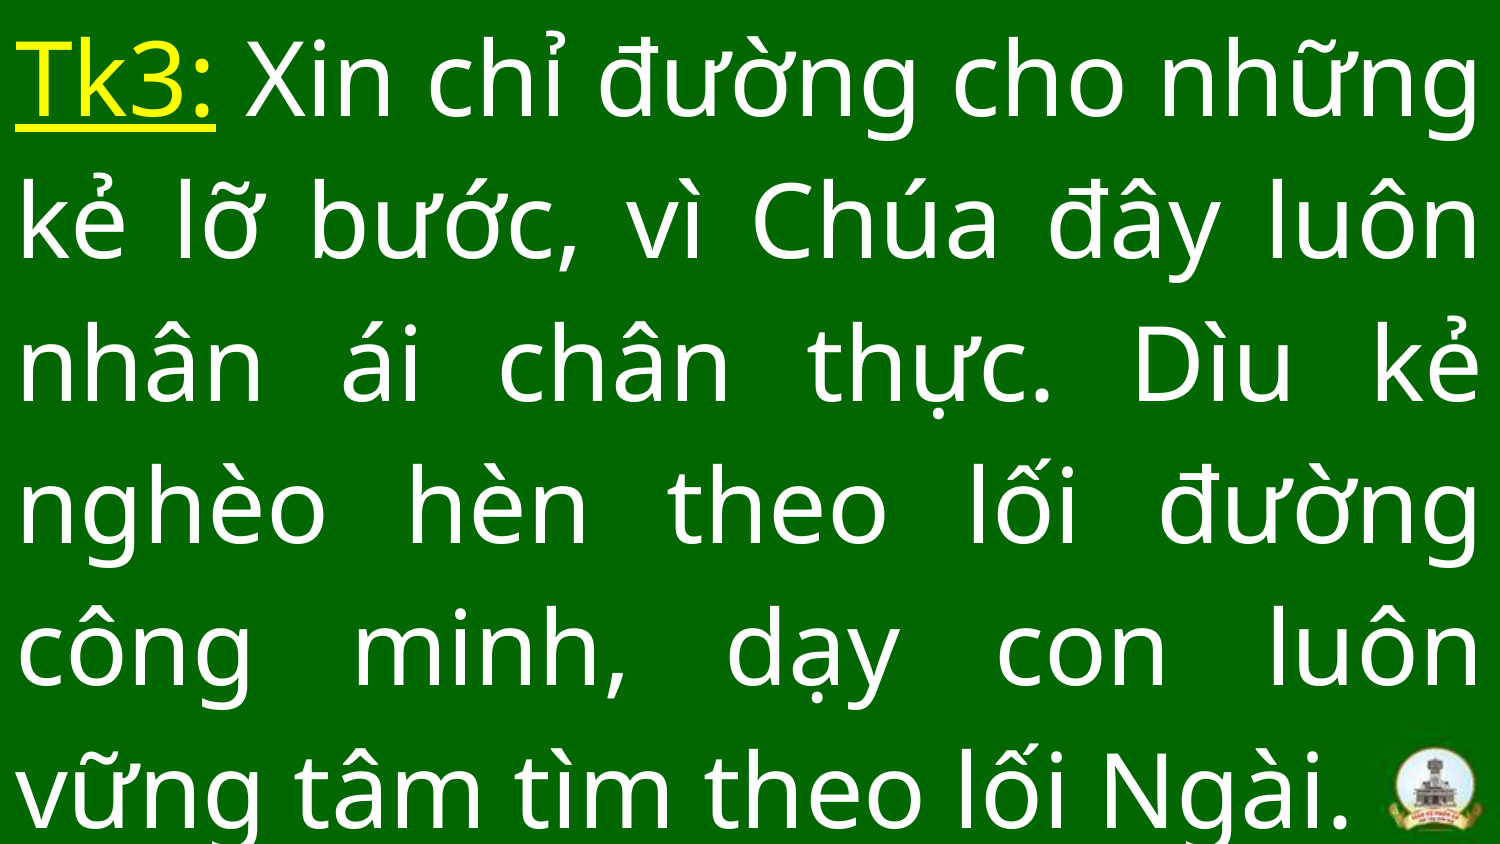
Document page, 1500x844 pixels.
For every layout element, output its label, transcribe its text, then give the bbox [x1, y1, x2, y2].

title Tk3: Xin chỉ đường cho những kẻ lỡ bước, vì Chúa đây luôn nhân ái chân thực. Dìu kẻ nghèo hèn theo lối đường công minh, dạy con luôn vững tâm tìm theo lối Ngài. [0, 0, 1500, 844]
